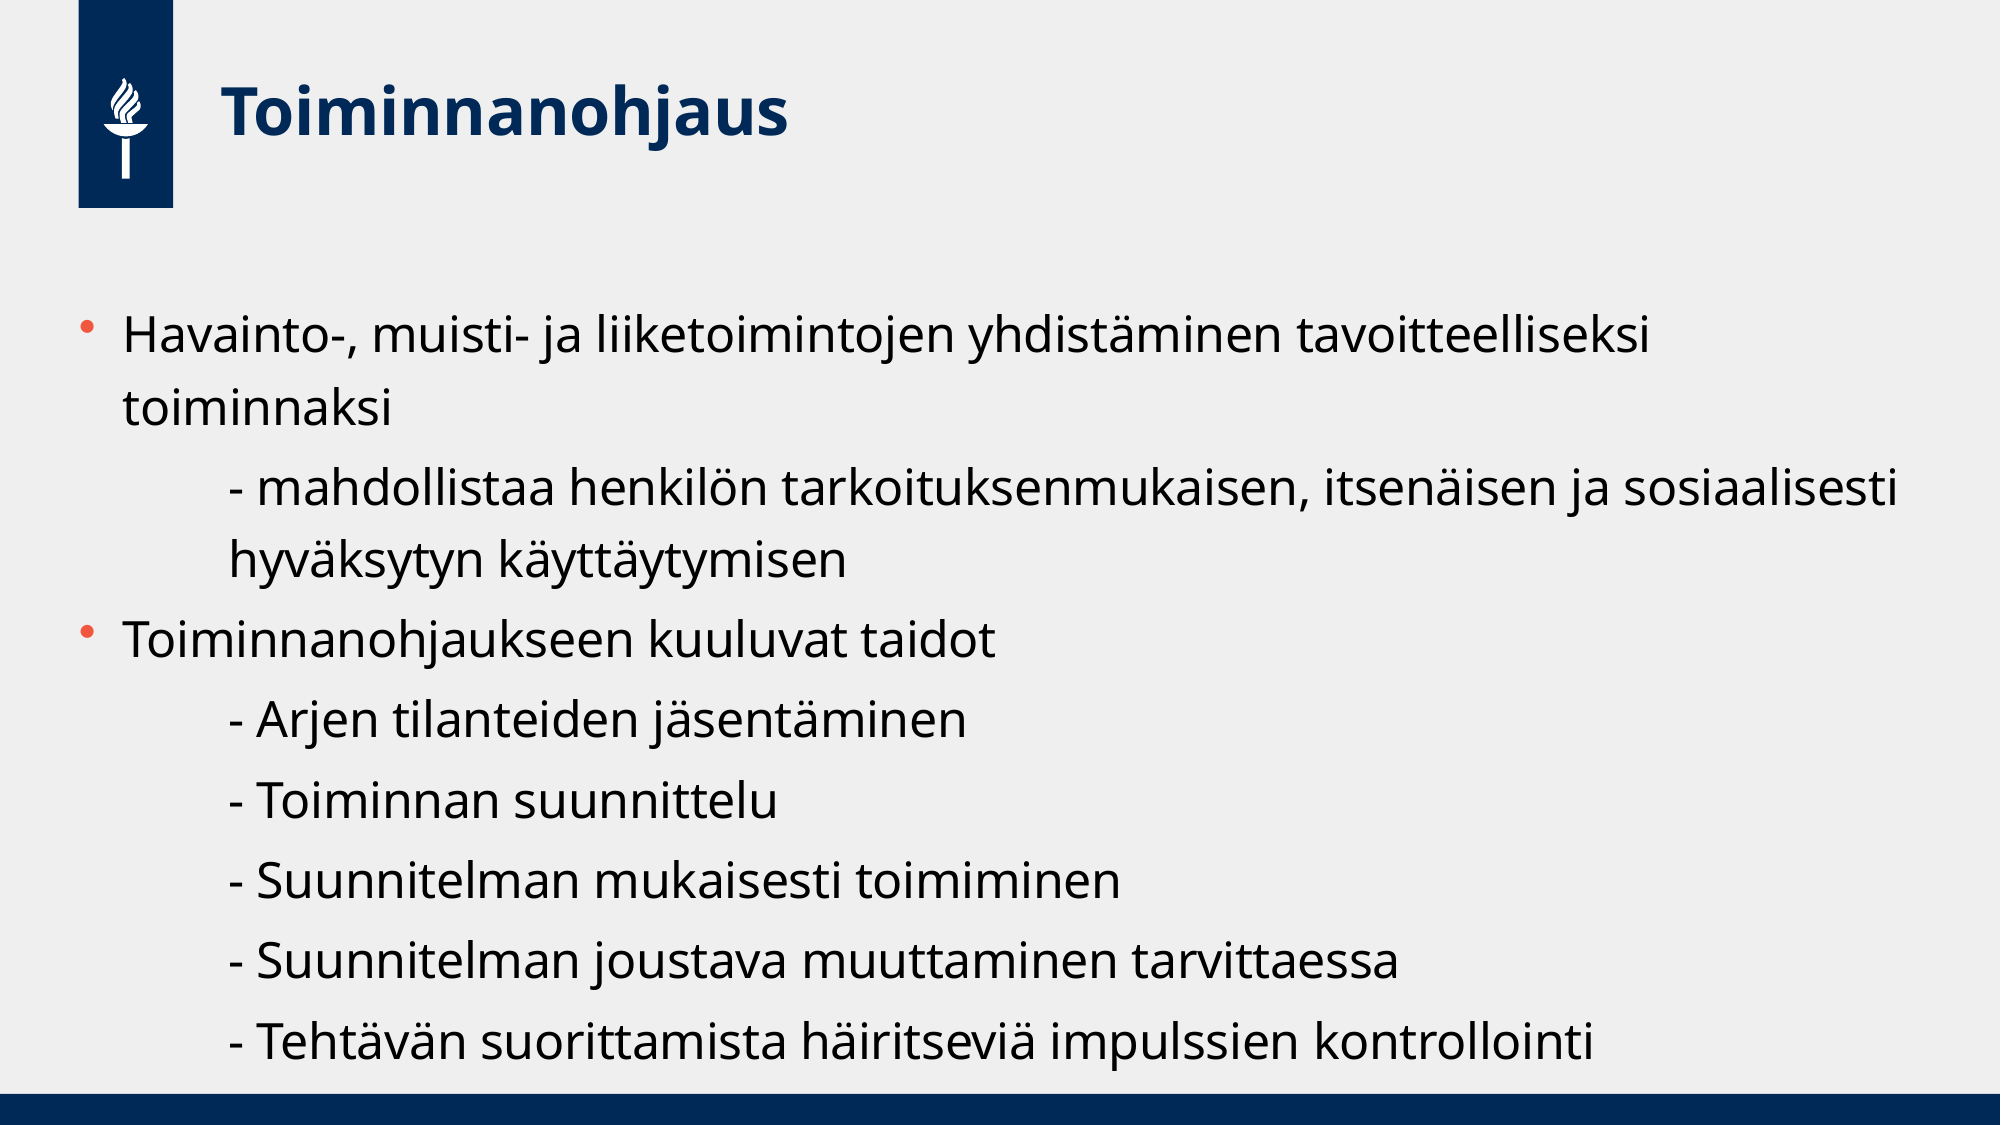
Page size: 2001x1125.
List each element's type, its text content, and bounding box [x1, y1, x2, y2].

title Toiminnanohjaus [220, 78, 1922, 256]
list Havainto-, muisti- ja liiketoimintojen yhdistäminen tavoitteelliseksi toiminnaksi - mahdollistaa henkilön tarkoituksenmukaisen, itsenäisen ja sosiaalisesti hyväksytyn käyttäytymisen Toiminnanohjaukseen kuuluvat taidot - Arjen tilanteiden jäsentäminen - Toiminnan suunnittelu - Suunnitelman mukaisesti toimiminen - Suunnitelman joustava muuttaminen tarvittaessa - Tehtävän suorittamista häiritseviä impulssien kontrollointi [78, 290, 1921, 1012]
